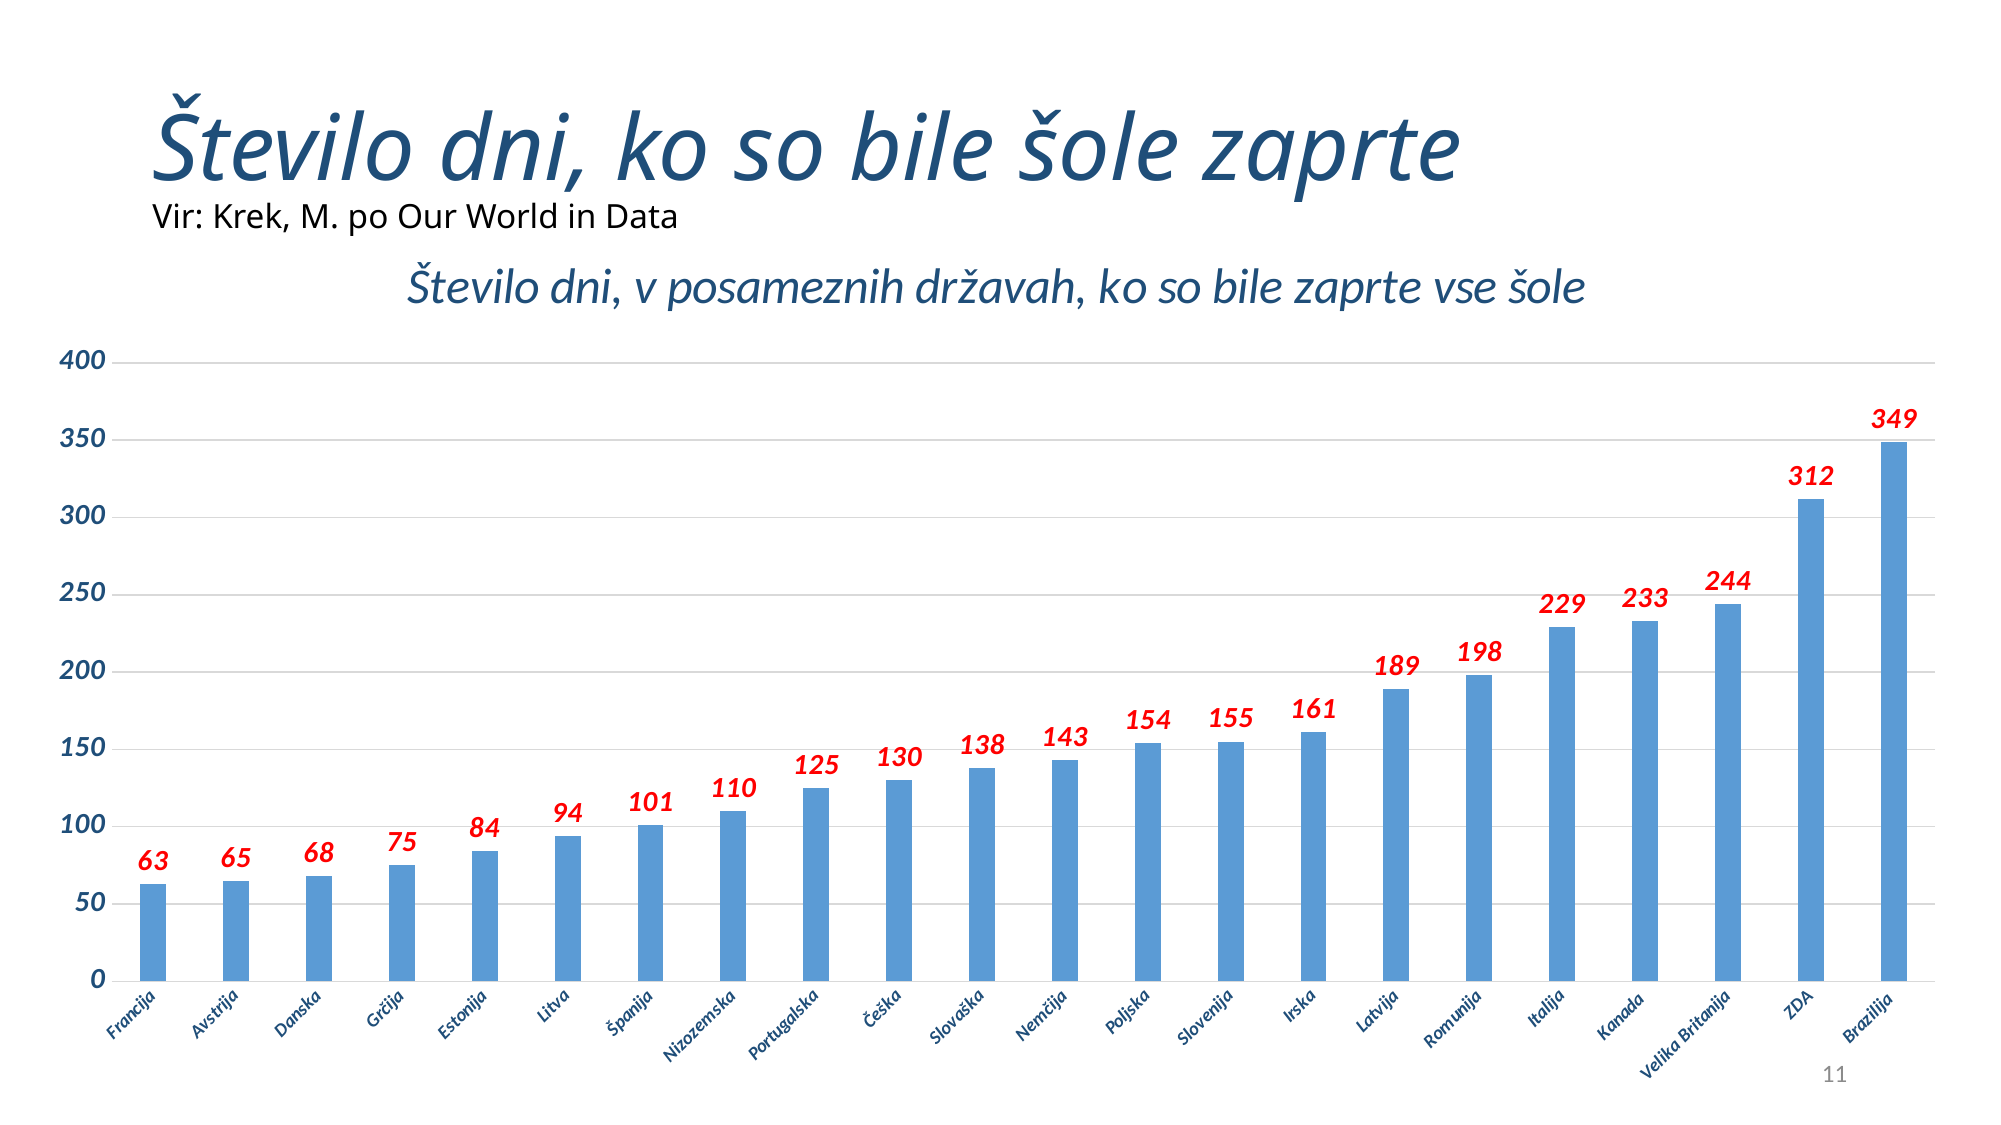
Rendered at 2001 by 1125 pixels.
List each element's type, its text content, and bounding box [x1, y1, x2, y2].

title Število dni, ko so bile šole zaprte Vir: Krek, M. po Our World in Data [137, 59, 1863, 224]
chart [19, 224, 1975, 1103]
